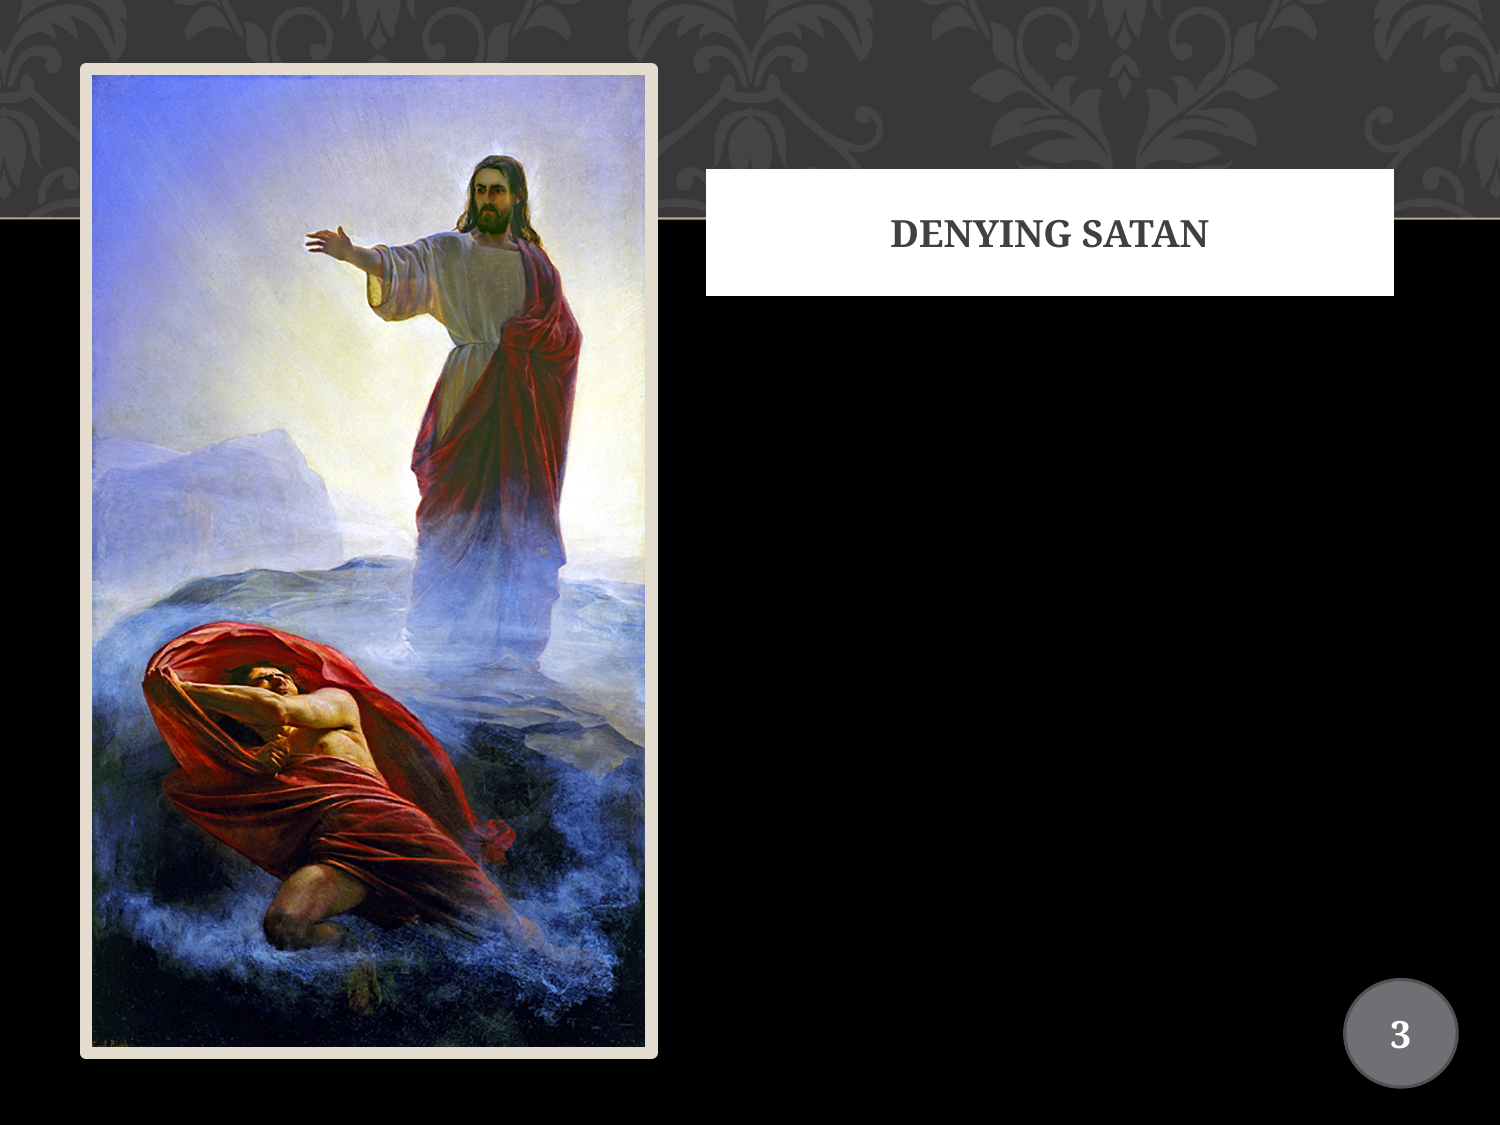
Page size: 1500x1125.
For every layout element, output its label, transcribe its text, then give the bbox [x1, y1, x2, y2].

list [92, 75, 646, 1047]
title Denying Satan [706, 169, 1394, 296]
text_box 3 [1343, 977, 1459, 1089]
